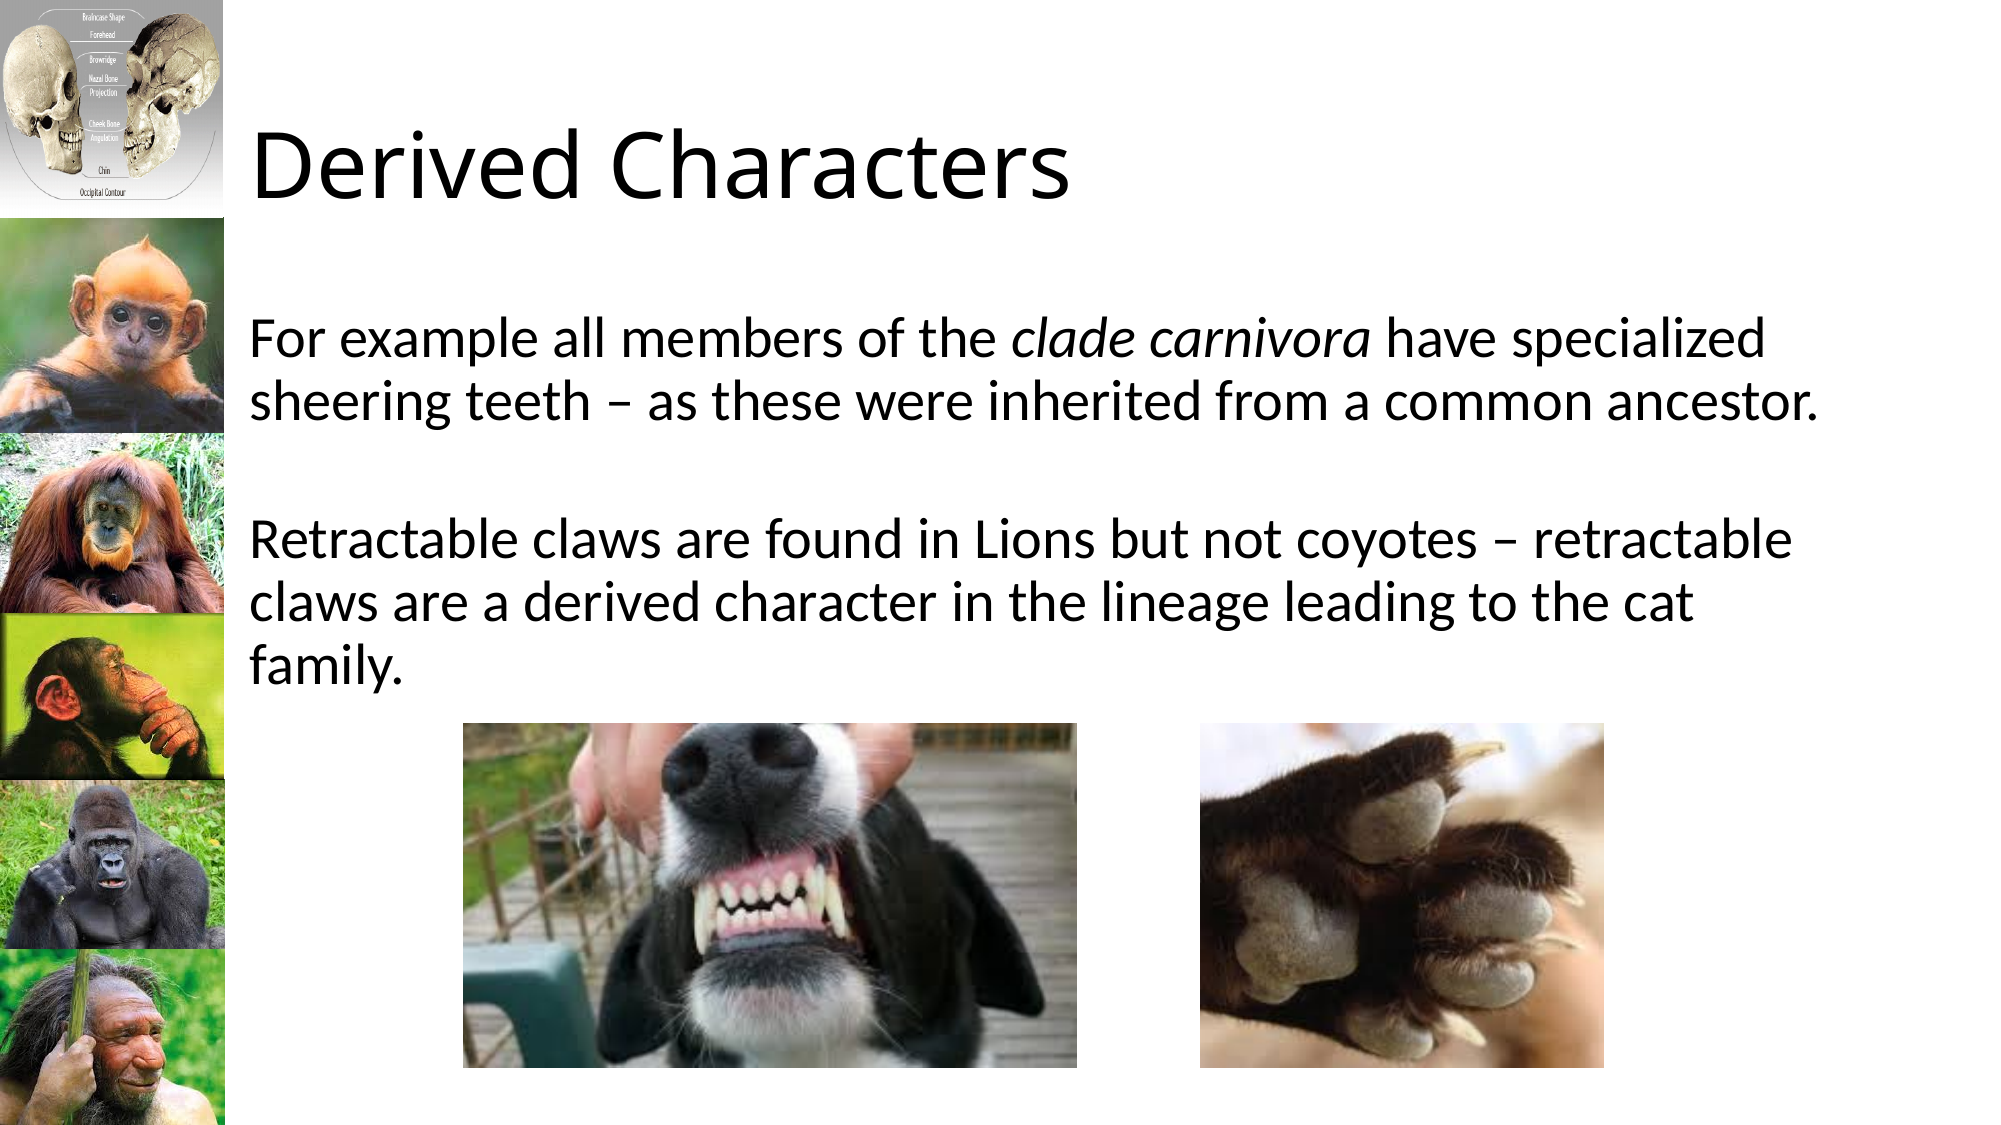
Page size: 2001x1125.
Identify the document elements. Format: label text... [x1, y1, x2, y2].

picture [1200, 723, 1604, 1068]
title Derived Characters [234, 59, 1863, 278]
list For example all members of the clade carnivora have specialized sheering teeth – as these were inherited from a common ancestor. Retractable claws are found in Lions but not coyotes – retractable claws are a derived character in the lineage leading to the cat family. [234, 299, 1863, 1014]
picture [463, 723, 1077, 1068]
picture [0, 0, 225, 1125]
